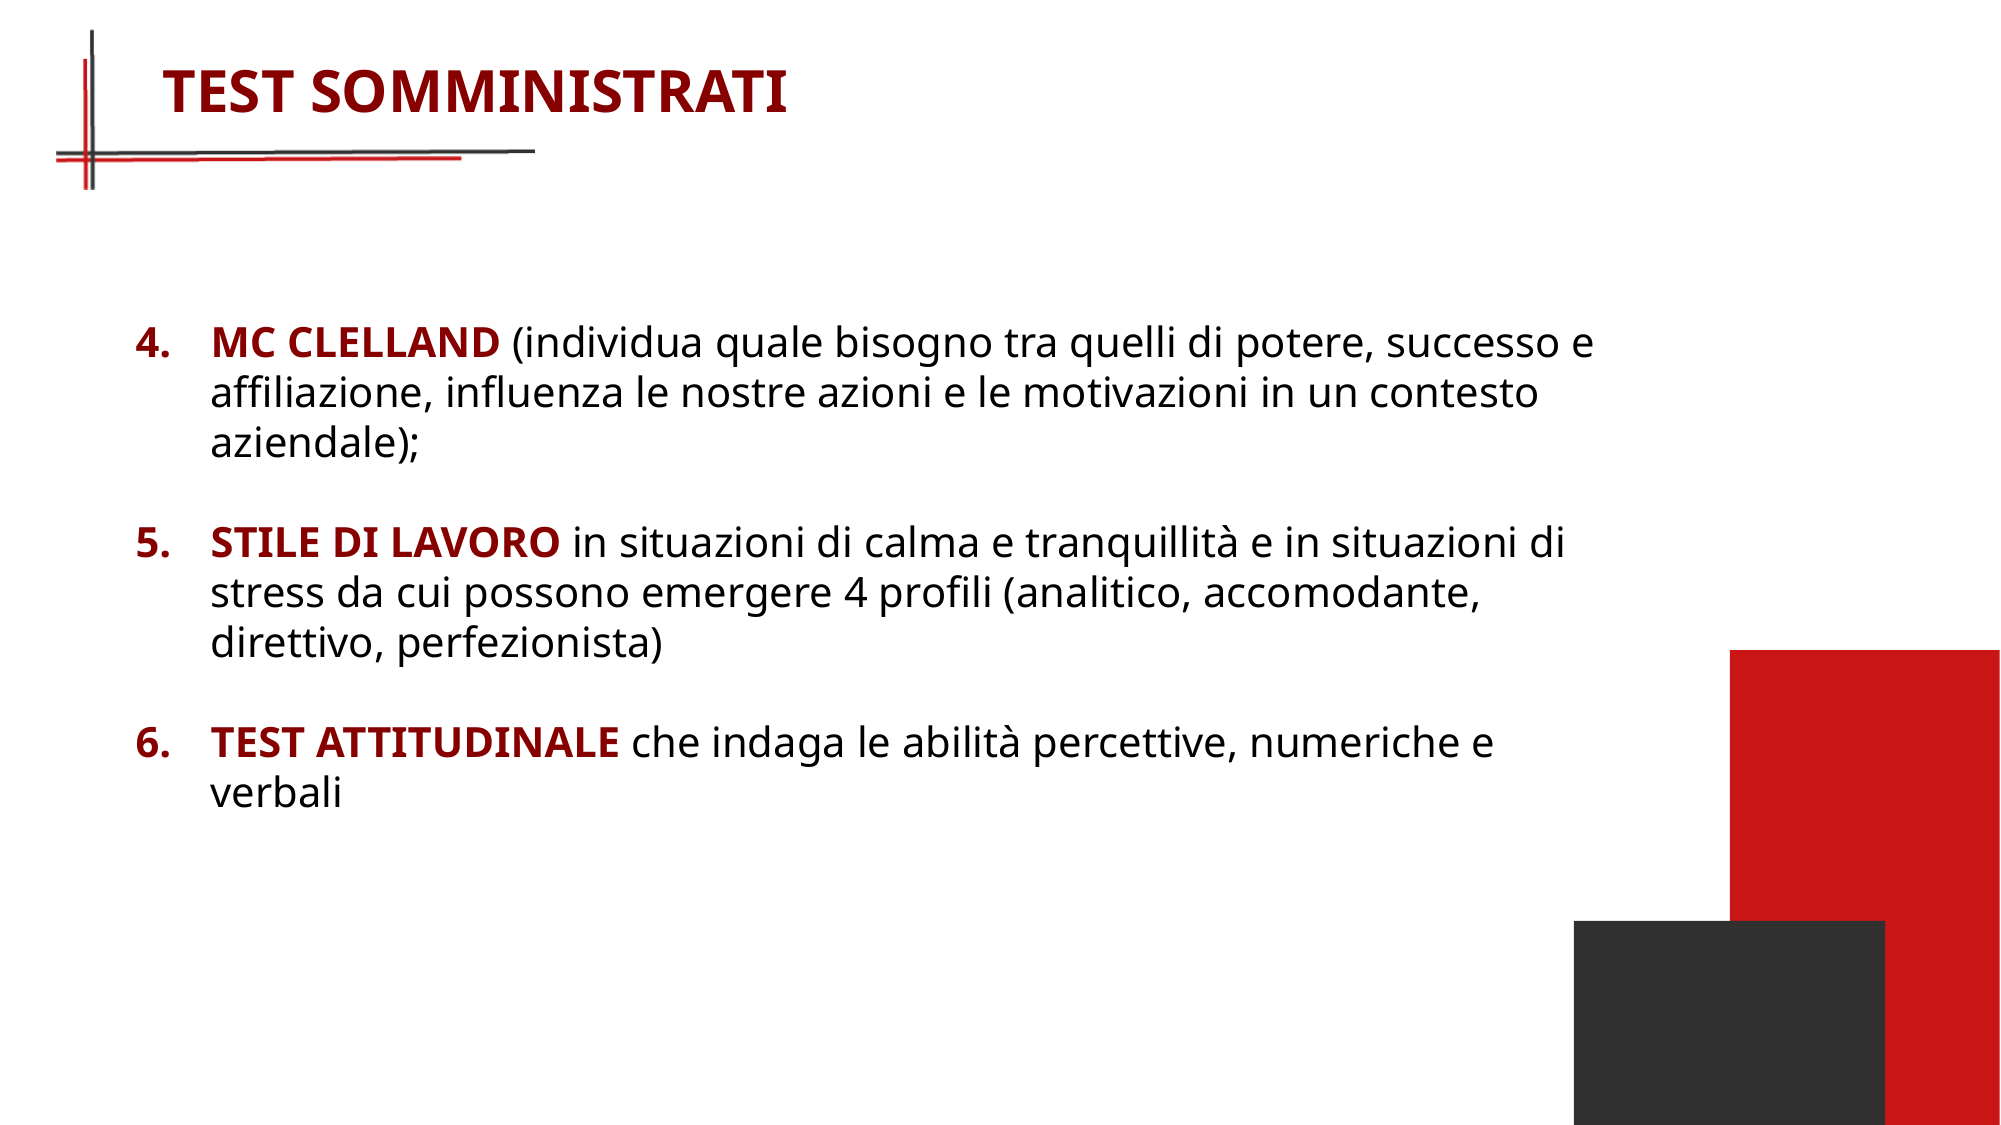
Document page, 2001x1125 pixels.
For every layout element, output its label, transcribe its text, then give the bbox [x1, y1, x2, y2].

text_box MC CLELLAND (individua quale bisogno tra quelli di potere, successo e affiliazione, influenza le nostre azioni e le motivazioni in un contesto aziendale); STILE DI LAVORO in situazioni di calma e tranquillità e in situazioni di stress da cui possono emergere 4 profili (analitico, accomodante, direttivo, perfezionista) TEST ATTITUDINALE che indaga le abilità percettive, numeriche e verbali [120, 308, 1652, 919]
text_box [1573, 920, 1886, 1125]
text_box TEST SOMMINISTRATI [535, 46, 1016, 132]
picture [56, 29, 535, 191]
text_box [1729, 649, 2000, 1125]
